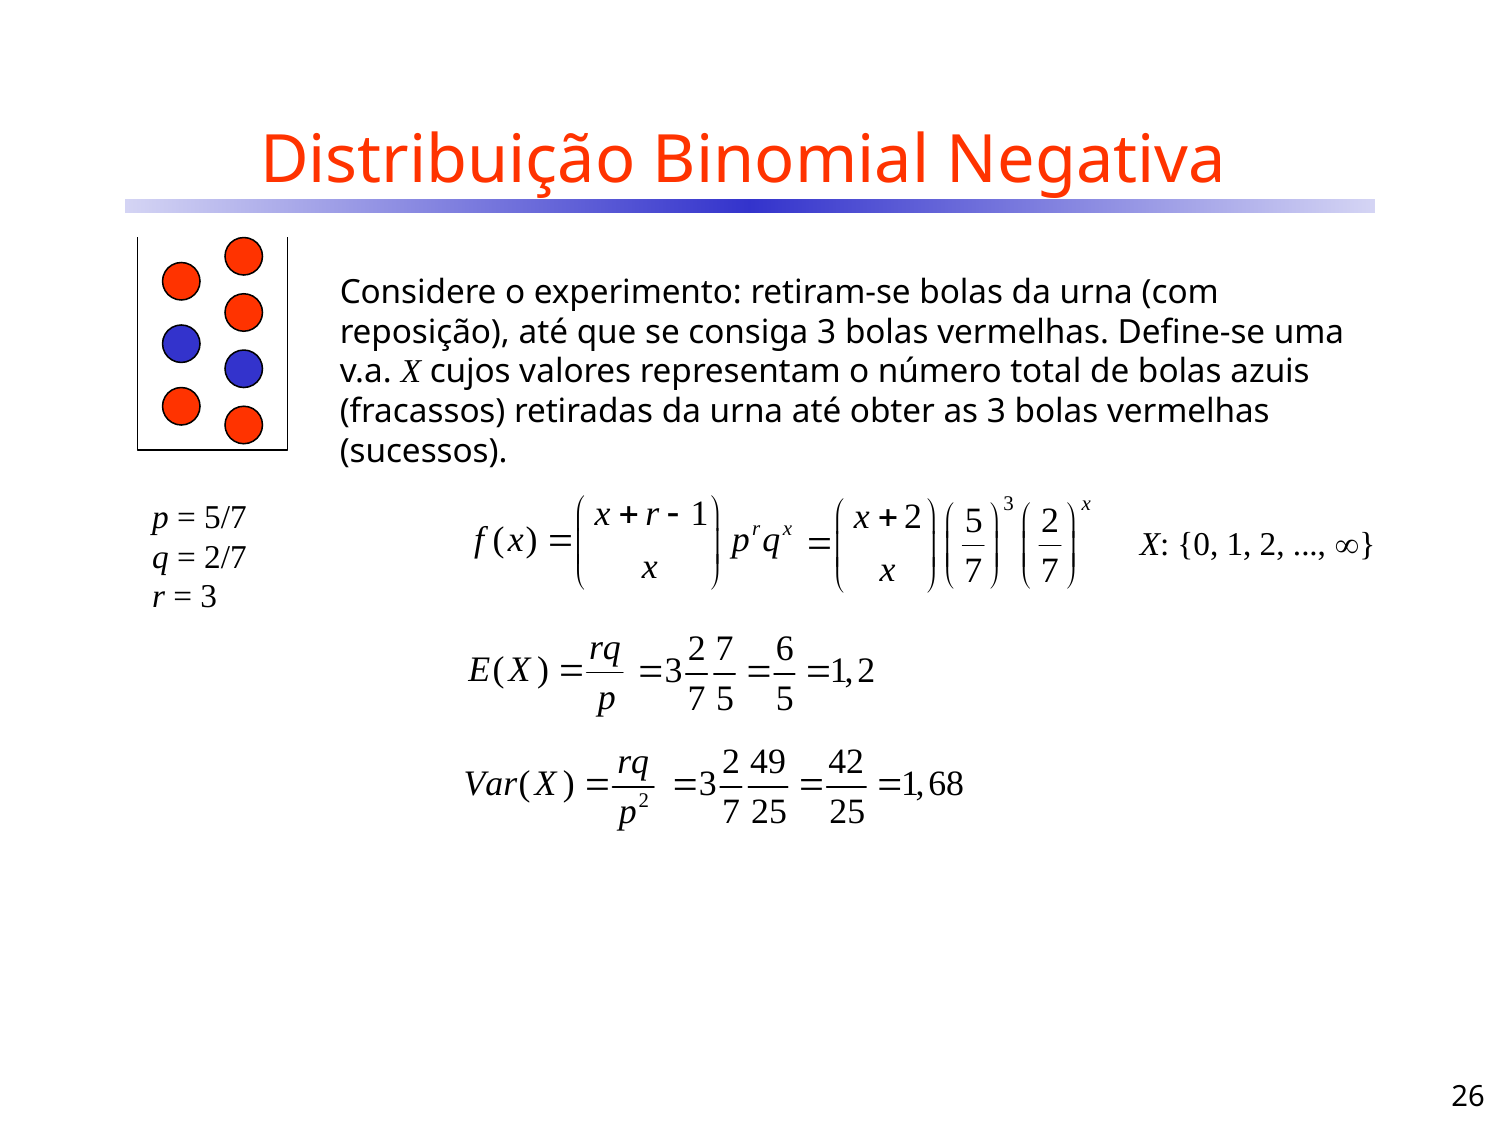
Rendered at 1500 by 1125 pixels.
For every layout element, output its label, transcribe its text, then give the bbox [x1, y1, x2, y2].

slide_number 26 [1187, 1049, 1500, 1125]
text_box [137, 237, 288, 451]
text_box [630, 626, 882, 719]
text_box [461, 738, 662, 838]
text_box X: {0, 1, 2, ..., } [1124, 515, 1413, 570]
text_box p = 5/7 q = 2/7 r = 3 [137, 487, 288, 622]
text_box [461, 488, 795, 597]
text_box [665, 738, 971, 832]
text_box Considere o experimento: retiram-se bolas da urna (com reposição), até que se consiga 3 bolas vermelhas. Define-se uma v.a. X cujos valores representam o número total de bolas azuis (fracassos) retiradas da urna até obter as 3 bolas vermelhas (sucessos). [324, 262, 1413, 477]
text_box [461, 624, 631, 724]
title Distribuição Binomial Negativa [49, 99, 1438, 213]
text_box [799, 485, 1099, 600]
